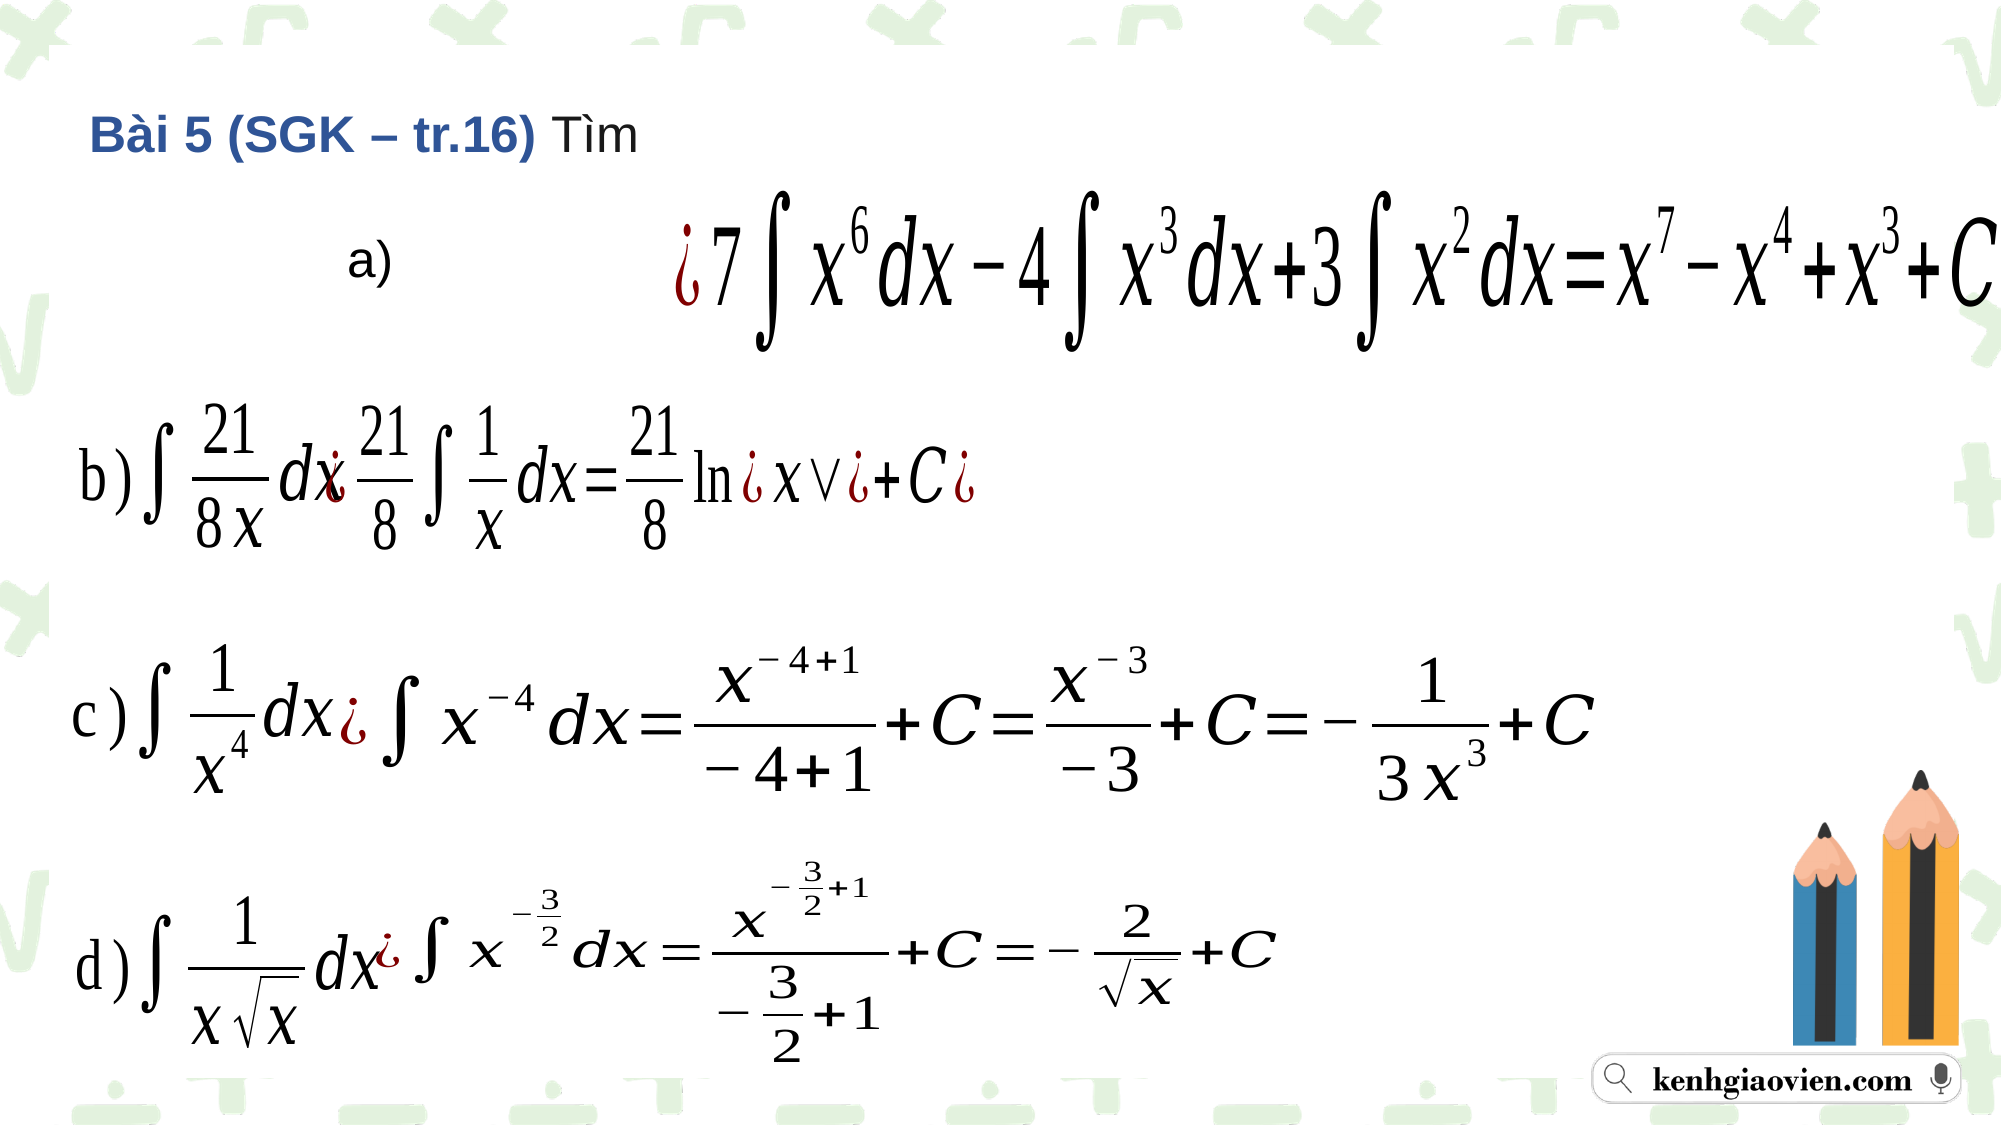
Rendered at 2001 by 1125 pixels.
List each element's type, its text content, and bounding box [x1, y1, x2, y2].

text_box [49, 45, 1954, 1078]
text_box [0, 0, 2000, 1125]
picture [1793, 770, 1959, 1046]
text_box Bài 5 (SGK – tr.16) Tìm [75, 62, 671, 170]
picture [1591, 1047, 1962, 1121]
